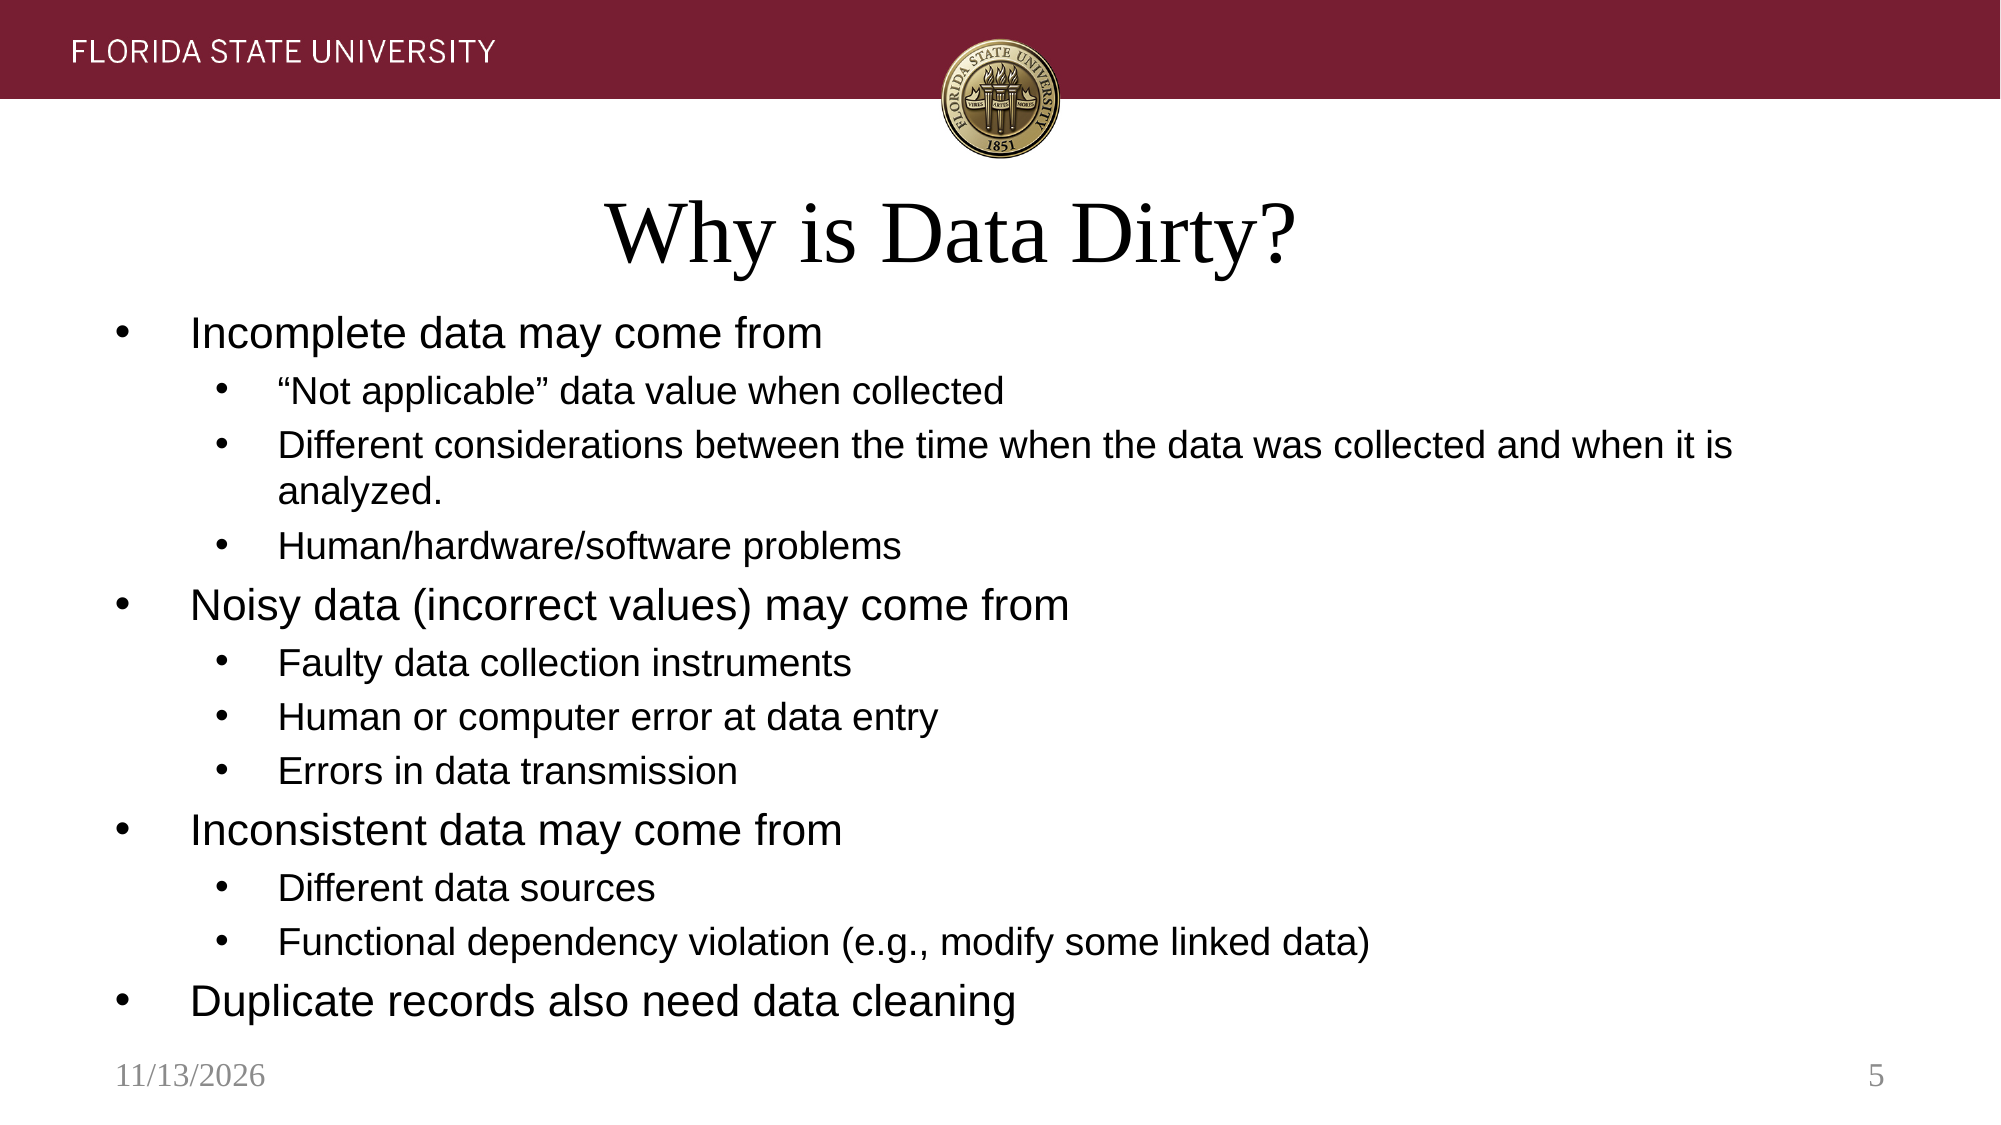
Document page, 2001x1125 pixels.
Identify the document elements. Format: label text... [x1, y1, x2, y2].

list Incomplete data may come from “Not applicable” data value when collected Different considerations between the time when the data was collected and when it is analyzed. Human/hardware/software problems Noisy data (incorrect values) may come from Faulty data collection instruments Human or computer error at data entry Errors in data transmission Inconsistent data may come from Different data sources Functional dependency violation (e.g., modify some linked data) Duplicate records also need data cleaning [99, 296, 1900, 904]
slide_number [99, 1042, 567, 1103]
picture [0, 0, 2001, 1125]
slide_number 5 [1433, 1042, 1900, 1103]
title Why is Data Dirty? [51, 147, 1852, 307]
